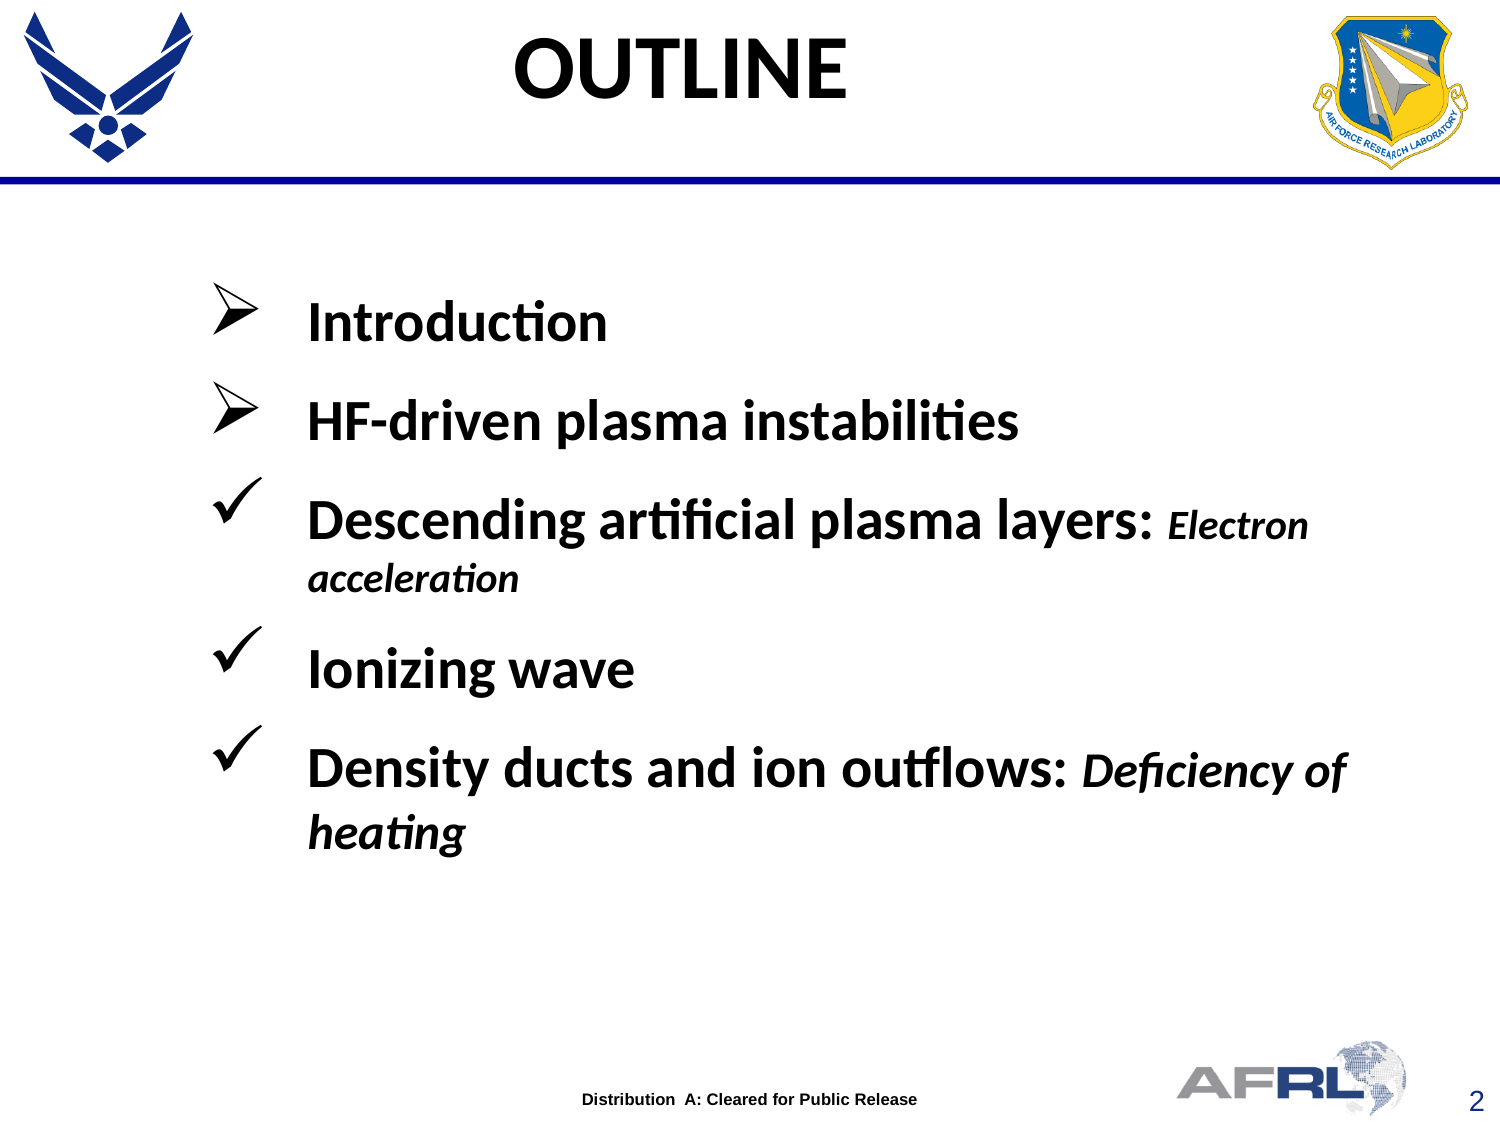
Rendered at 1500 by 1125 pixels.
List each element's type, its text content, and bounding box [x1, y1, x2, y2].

picture [1175, 1031, 1406, 1123]
title OUTLINE [412, 0, 950, 161]
picture [1313, 16, 1468, 170]
text_box Introduction HF-driven plasma instabilities Descending artificial plasma layers: Electron acceleration Ionizing wave Density ducts and ion outflows: Deficiency of heating [200, 274, 1375, 868]
